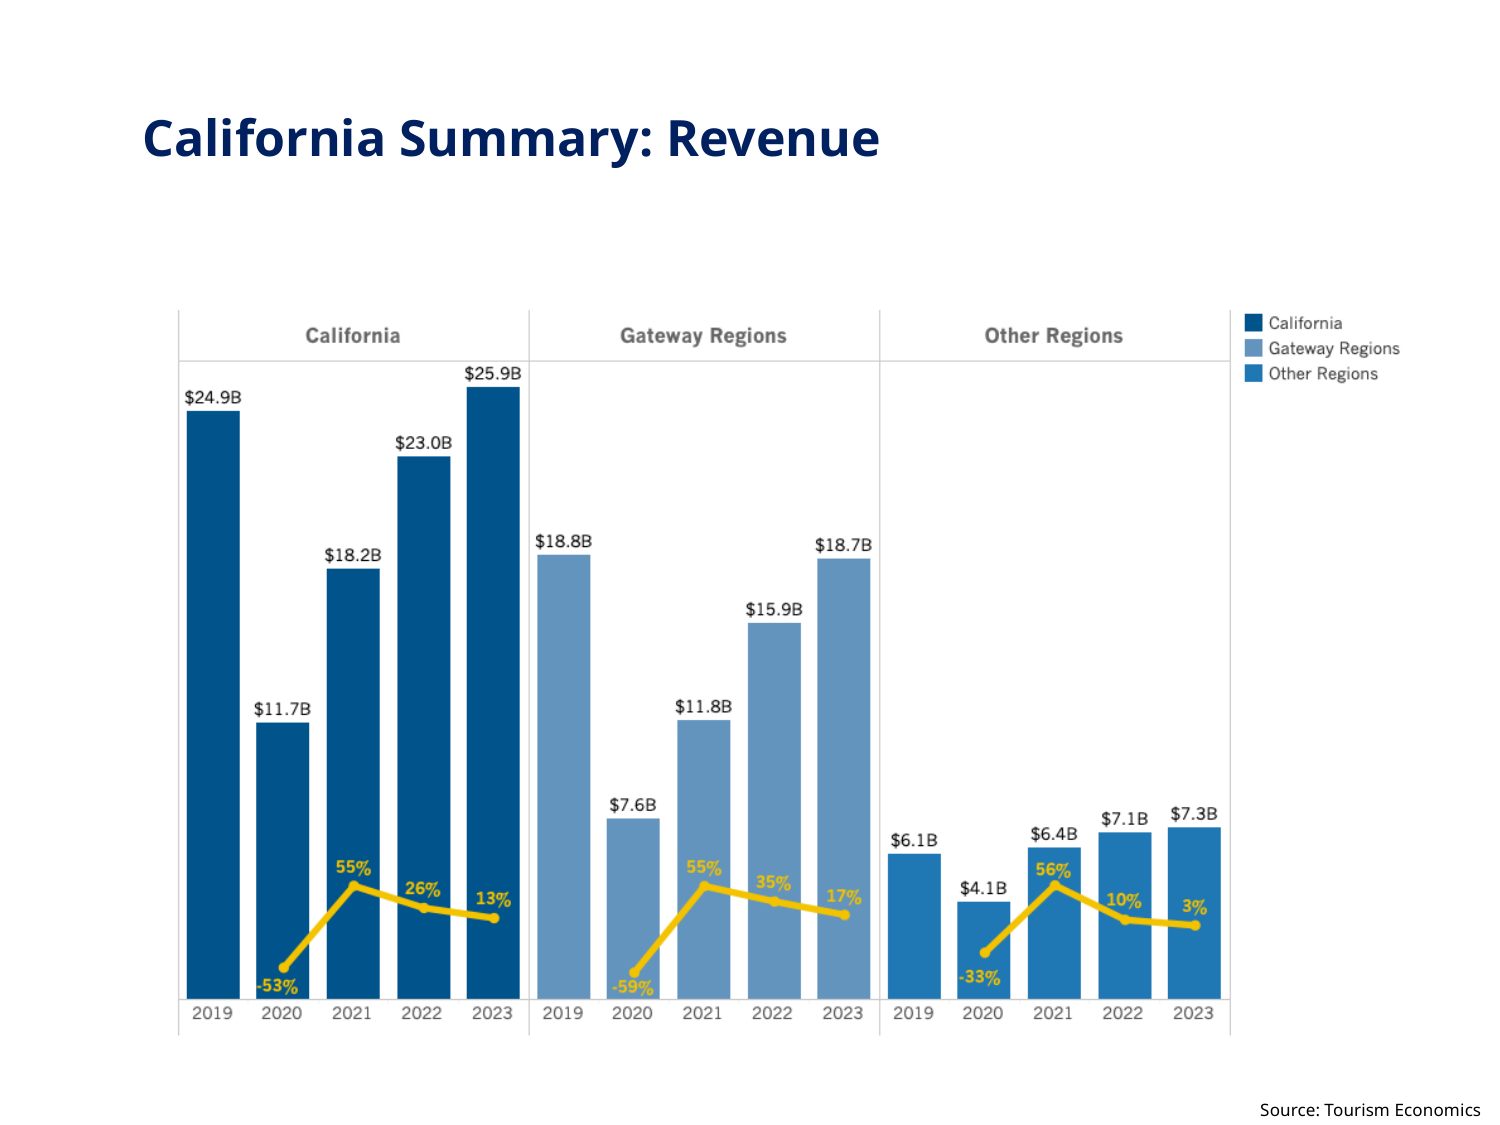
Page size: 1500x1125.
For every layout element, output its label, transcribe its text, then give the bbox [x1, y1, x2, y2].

list California Summary: Revenue [127, 80, 1373, 376]
picture [163, 295, 1424, 1052]
text_box Source: Tourism Economics [1245, 1092, 1497, 1125]
